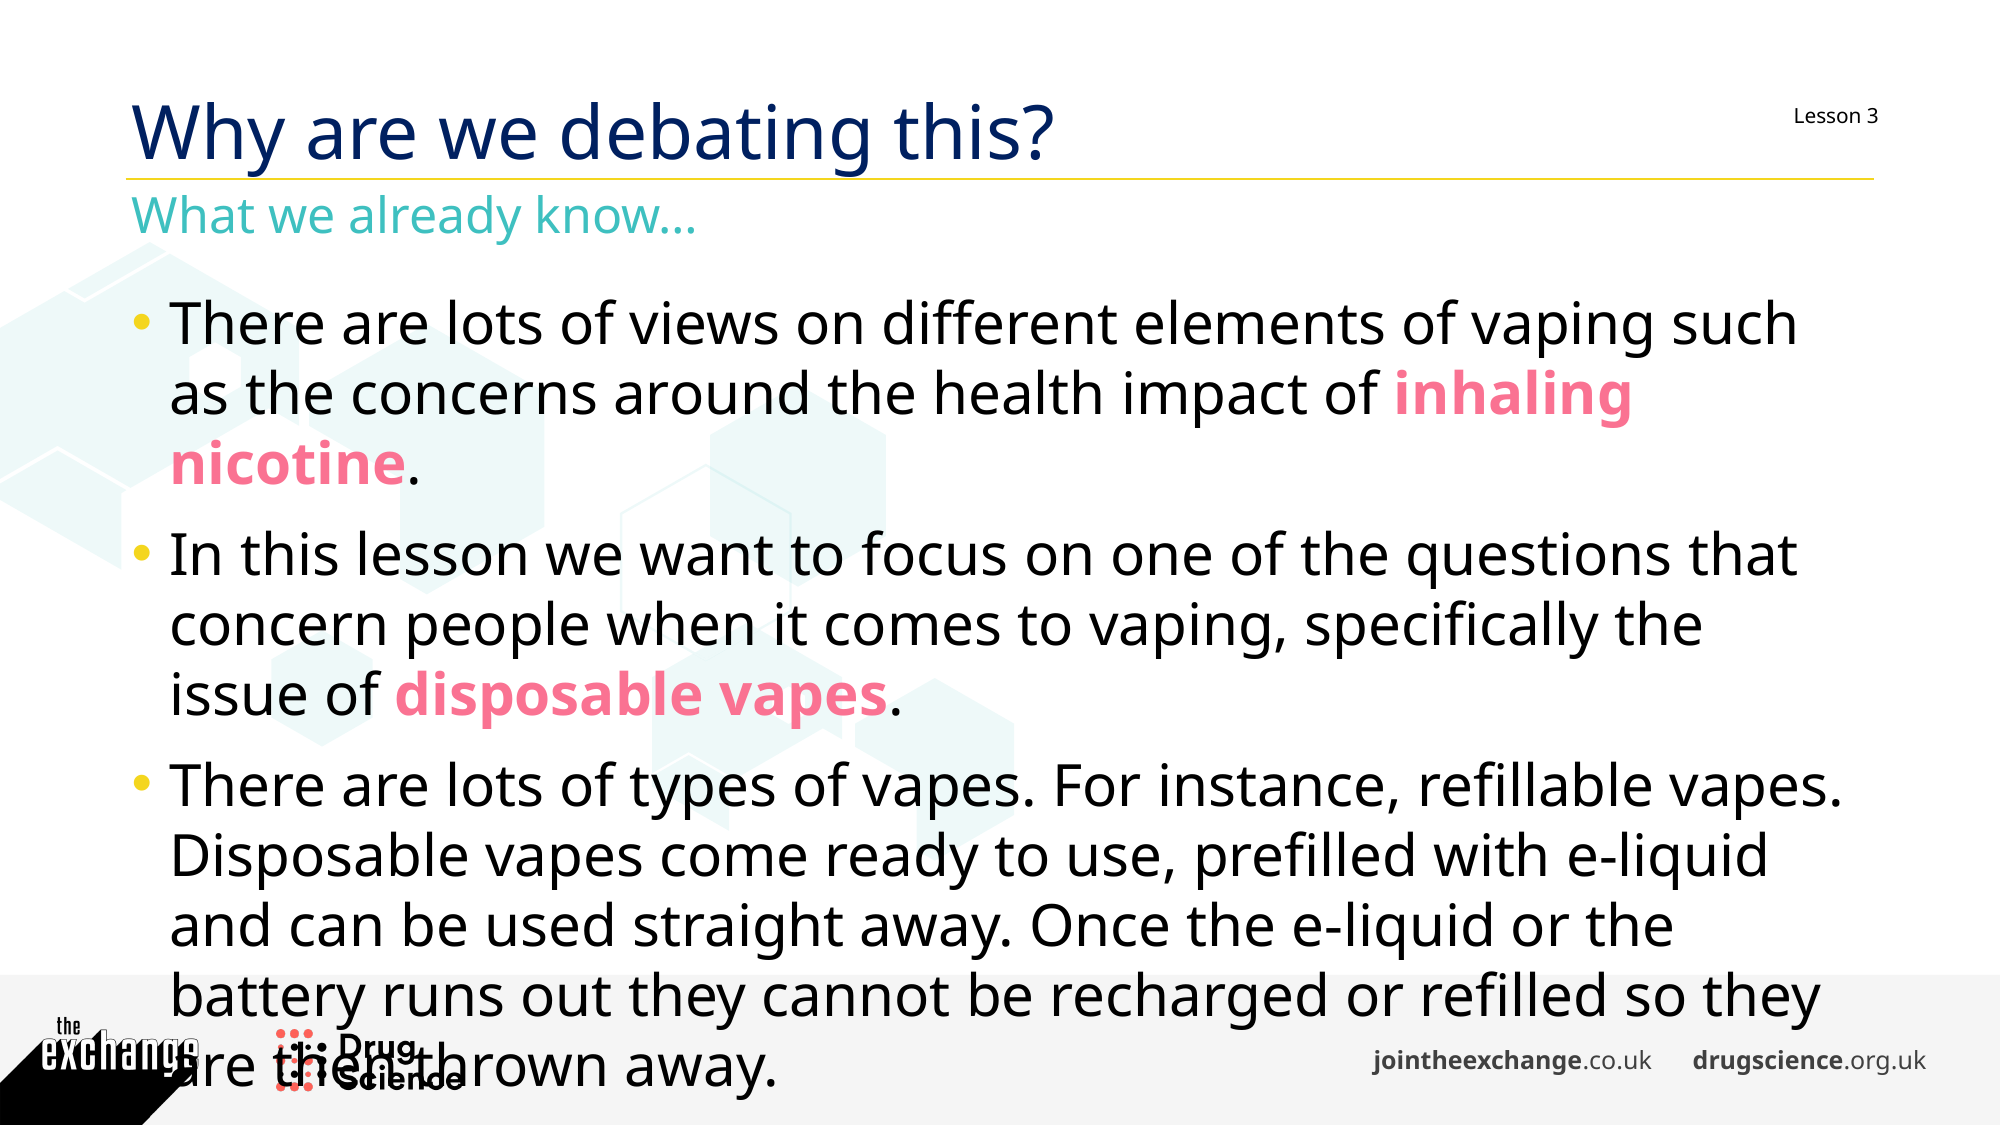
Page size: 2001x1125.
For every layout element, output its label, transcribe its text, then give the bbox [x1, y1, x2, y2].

text_box There are lots of views on different elements of vaping such as the concerns around the health impact of inhaling nicotine. In this lesson we want to focus on one of the questions that concern people when it comes to vaping, specifically the issue of disposable vapes. There are lots of types of vapes. For instance, refillable vapes. Disposable vapes come ready to use, prefilled with e-liquid and can be used straight away. Once the e-liquid or the battery runs out they cannot be recharged or refilled so they are then thrown away. [116, 278, 1873, 900]
picture [0, 1015, 237, 1125]
text_box Why are we debating this? [116, 87, 1811, 172]
text_box What we already know… [116, 183, 968, 267]
picture [276, 1029, 463, 1092]
